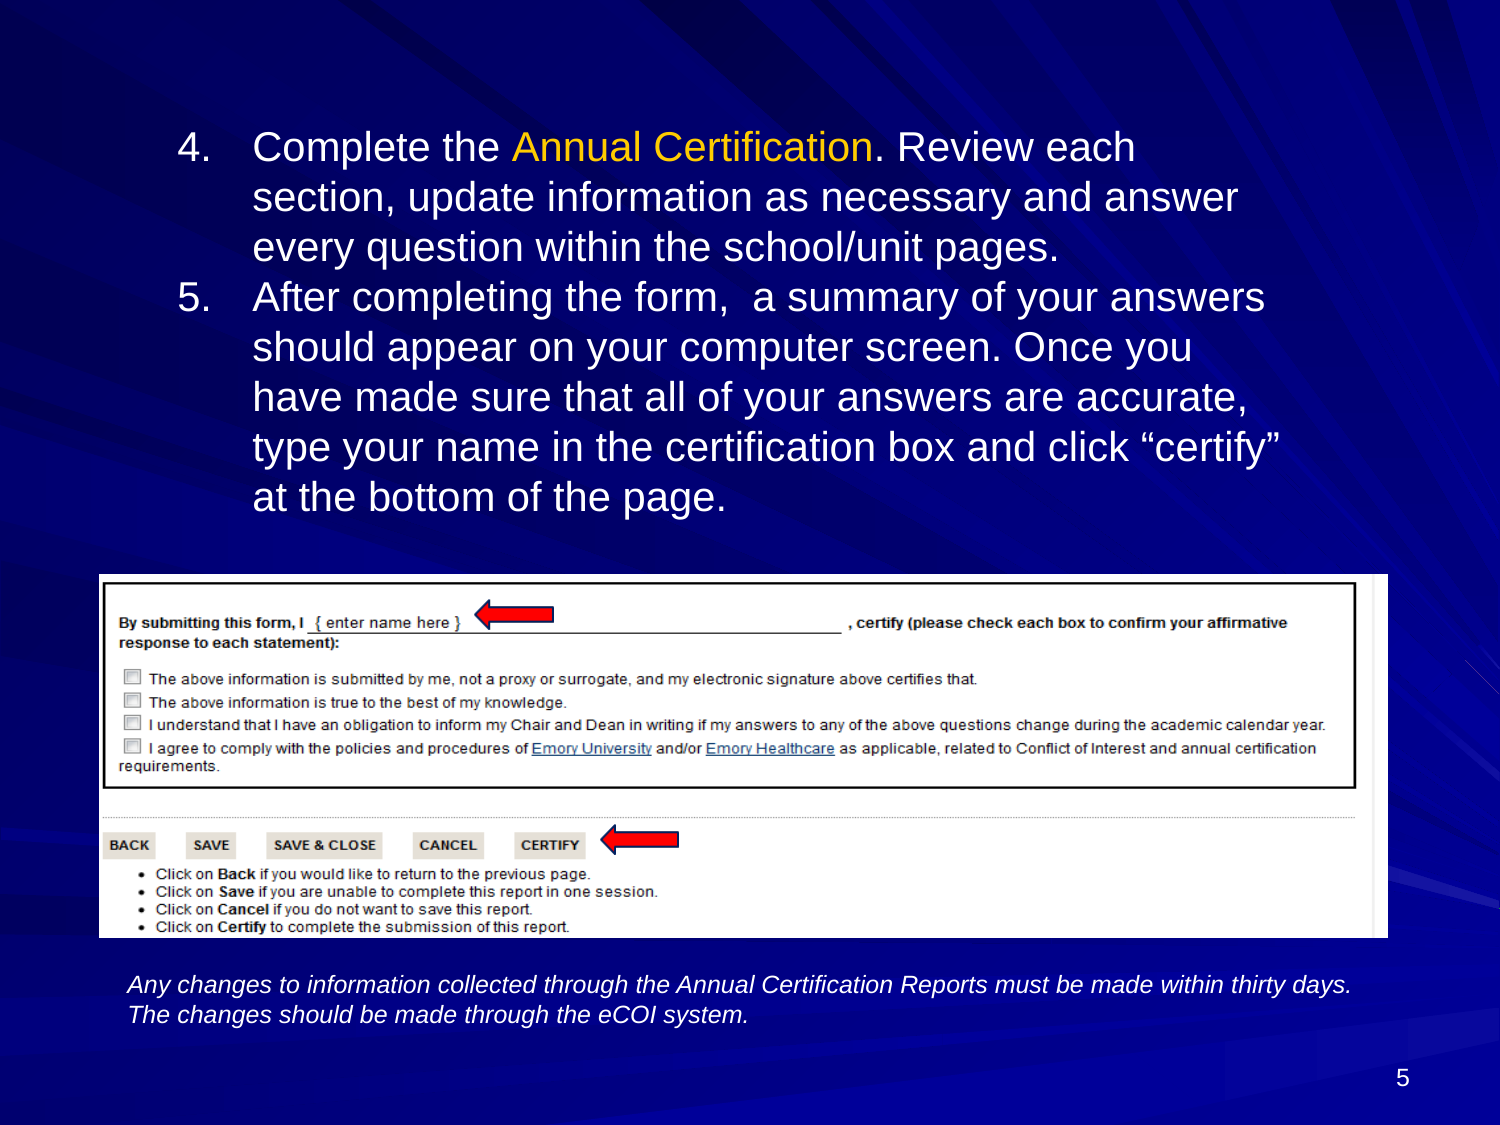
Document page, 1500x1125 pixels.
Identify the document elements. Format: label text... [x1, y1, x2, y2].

text_box Any changes to information collected through the Annual Certification Reports must be made within thirty days. The changes should be made through the eCOI system. [112, 961, 1388, 1037]
text_box Complete the Annual Certification. Review each section, update information as necessary and answer every question within the school/unit pages. After completing the form, a summary of your answers should appear on your computer screen. Once you have made sure that all of your answers are accurate, type your name in the certification box and click “certify” at the bottom of the page. [162, 112, 1300, 528]
slide_number 5 [1074, 1023, 1426, 1100]
picture [99, 574, 1388, 938]
